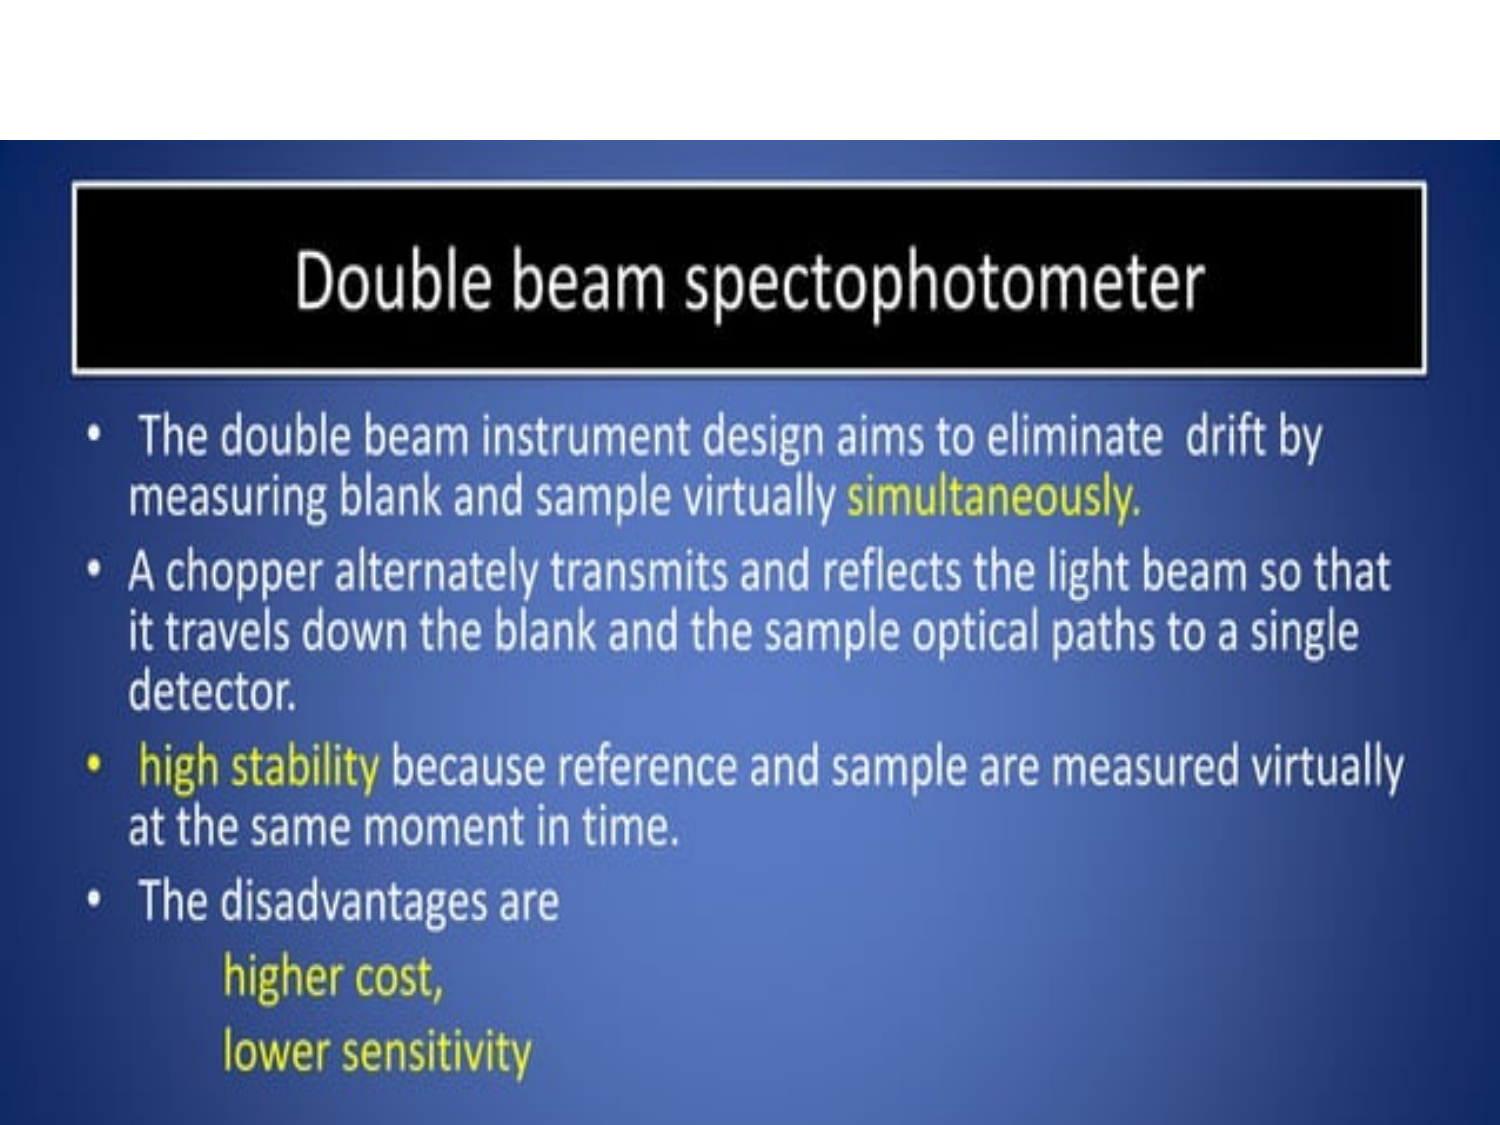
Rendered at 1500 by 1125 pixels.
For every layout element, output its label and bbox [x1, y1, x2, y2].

picture [0, 139, 1500, 1125]
